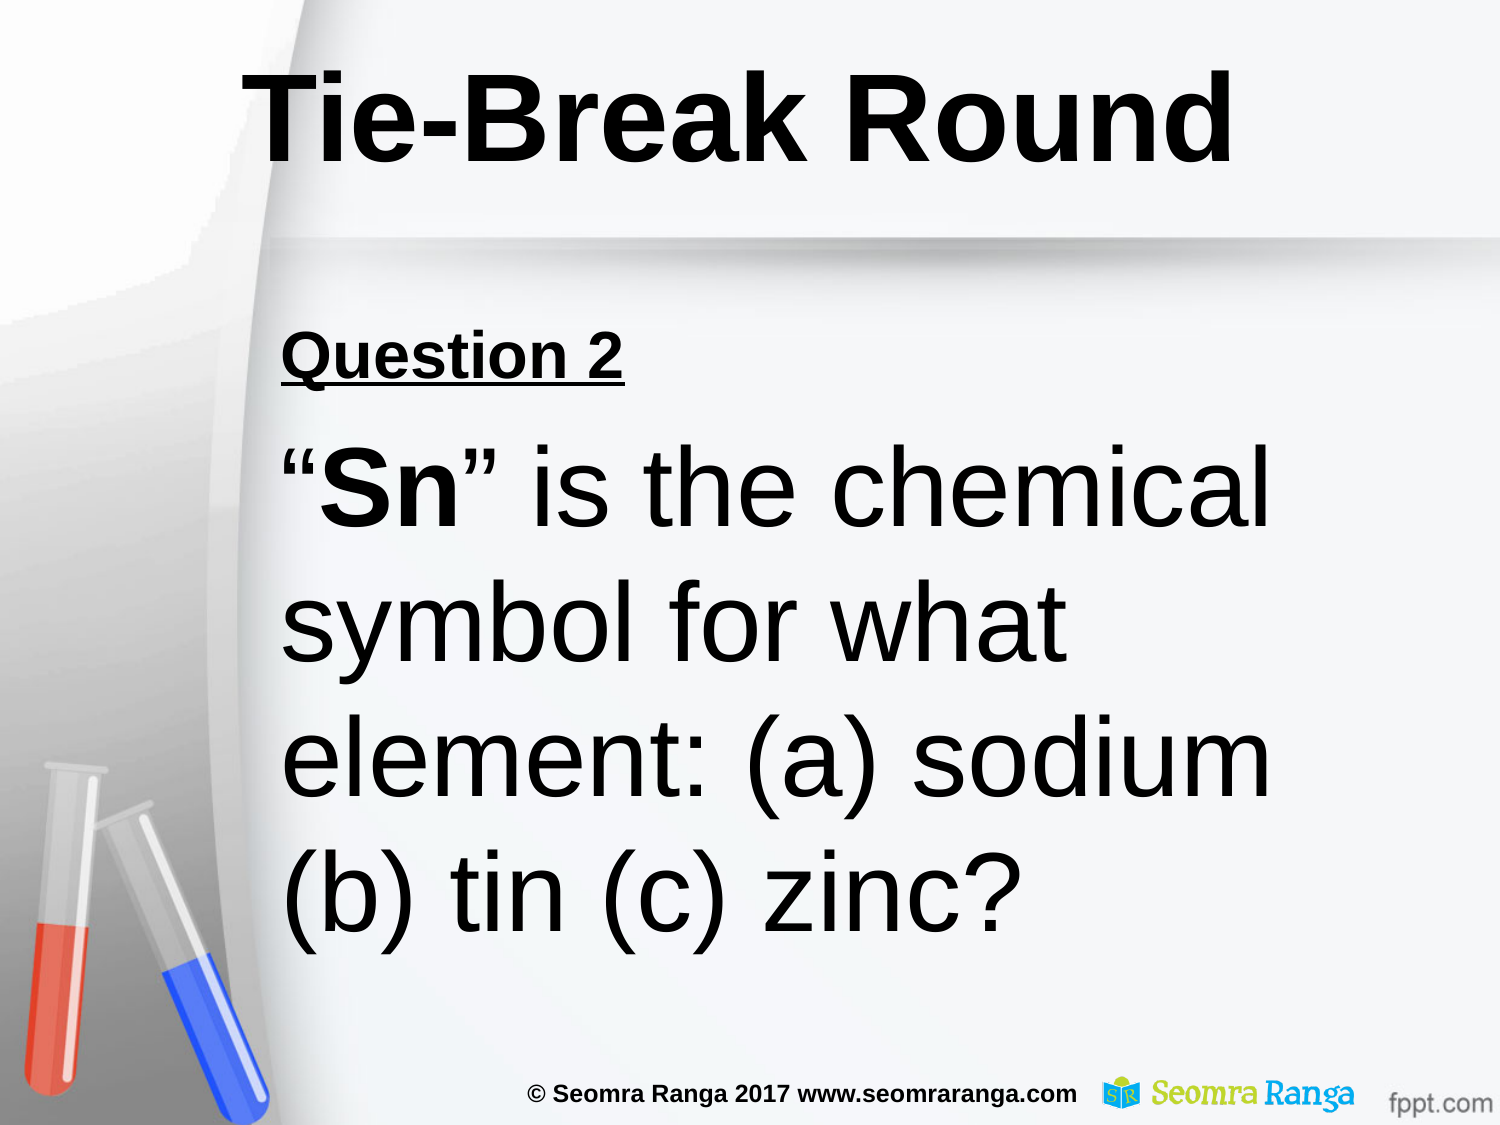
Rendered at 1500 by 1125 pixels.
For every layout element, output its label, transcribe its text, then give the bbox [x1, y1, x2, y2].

title Tie-Break Round [64, 31, 1415, 192]
picture [0, 0, 1500, 1125]
list Question 2 “Sn” is the chemical symbol for what element: (a) sodium (b) tin (c) zinc? [265, 304, 1425, 1047]
text_box © Seomra Ranga 2017 www.seomraranga.com [431, 1070, 1087, 1116]
